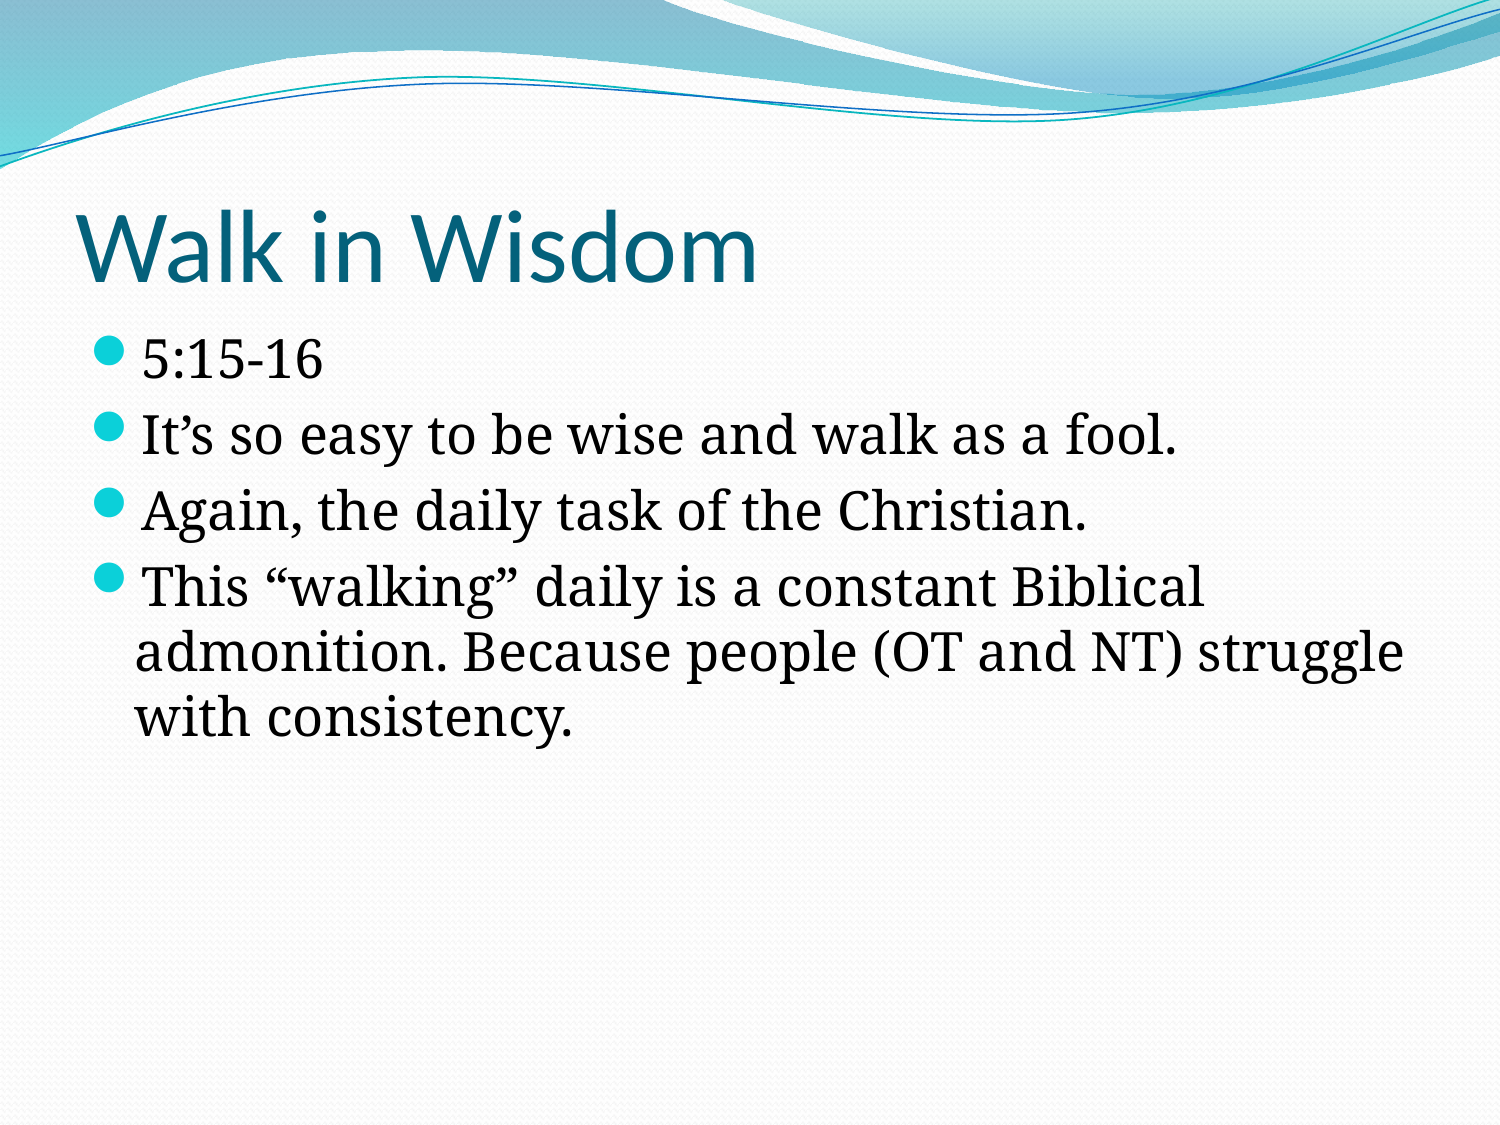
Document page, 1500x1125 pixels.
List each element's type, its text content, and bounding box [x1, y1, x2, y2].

list 5:15-16 It’s so easy to be wise and walk as a fool. Again, the daily task of the Christian. This “walking” daily is a constant Biblical admonition. Because people (OT and NT) struggle with consistency. [75, 317, 1425, 1038]
title Walk in Wisdom [75, 115, 1425, 303]
